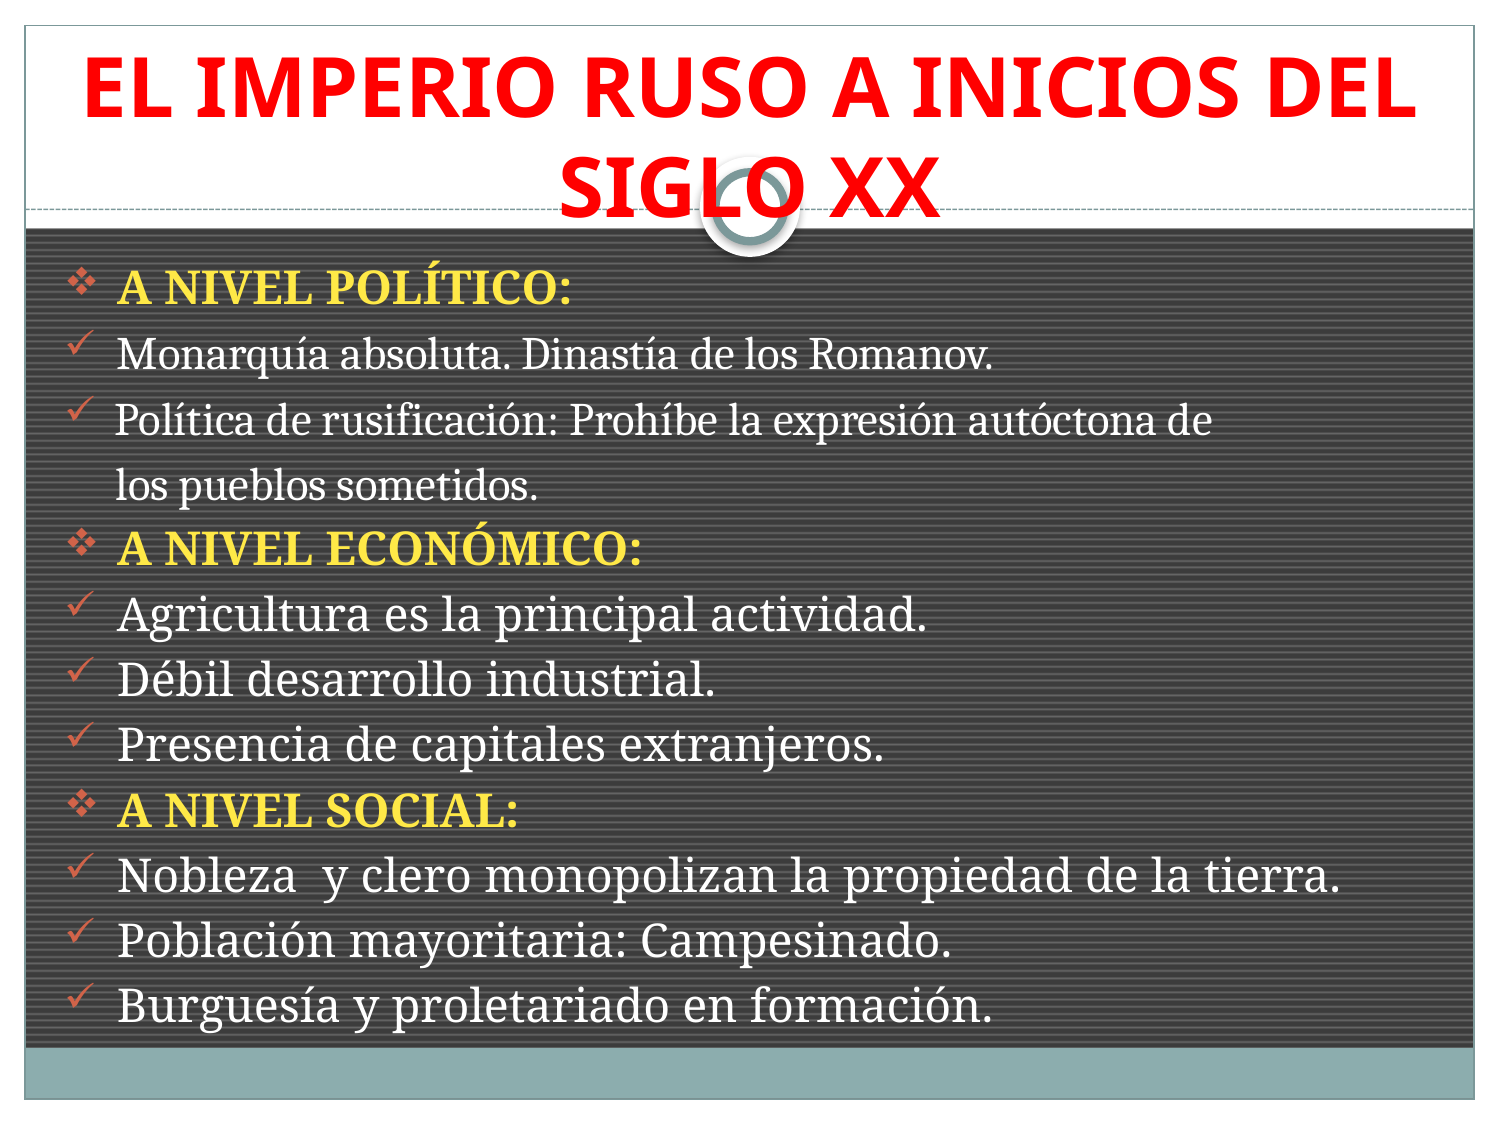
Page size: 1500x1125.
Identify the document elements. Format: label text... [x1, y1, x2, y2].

list A NIVEL POLÍTICO: Monarquía absoluta. Dinastía de los Romanov. Política de rusificación: Prohíbe la expresión autóctona de los pueblos sometidos. A NIVEL ECONÓMICO: Agricultura es la principal actividad. Débil desarrollo industrial. Presencia de capitales extranjeros. A NIVEL SOCIAL: Nobleza y clero monopolizan la propiedad de la tierra. Población mayoritaria: Campesinado. Burguesía y proletariado en formación. [49, 250, 1445, 1043]
title EL IMPERIO RUSO A INICIOS DEL SIGLO XX [0, 117, 1500, 242]
